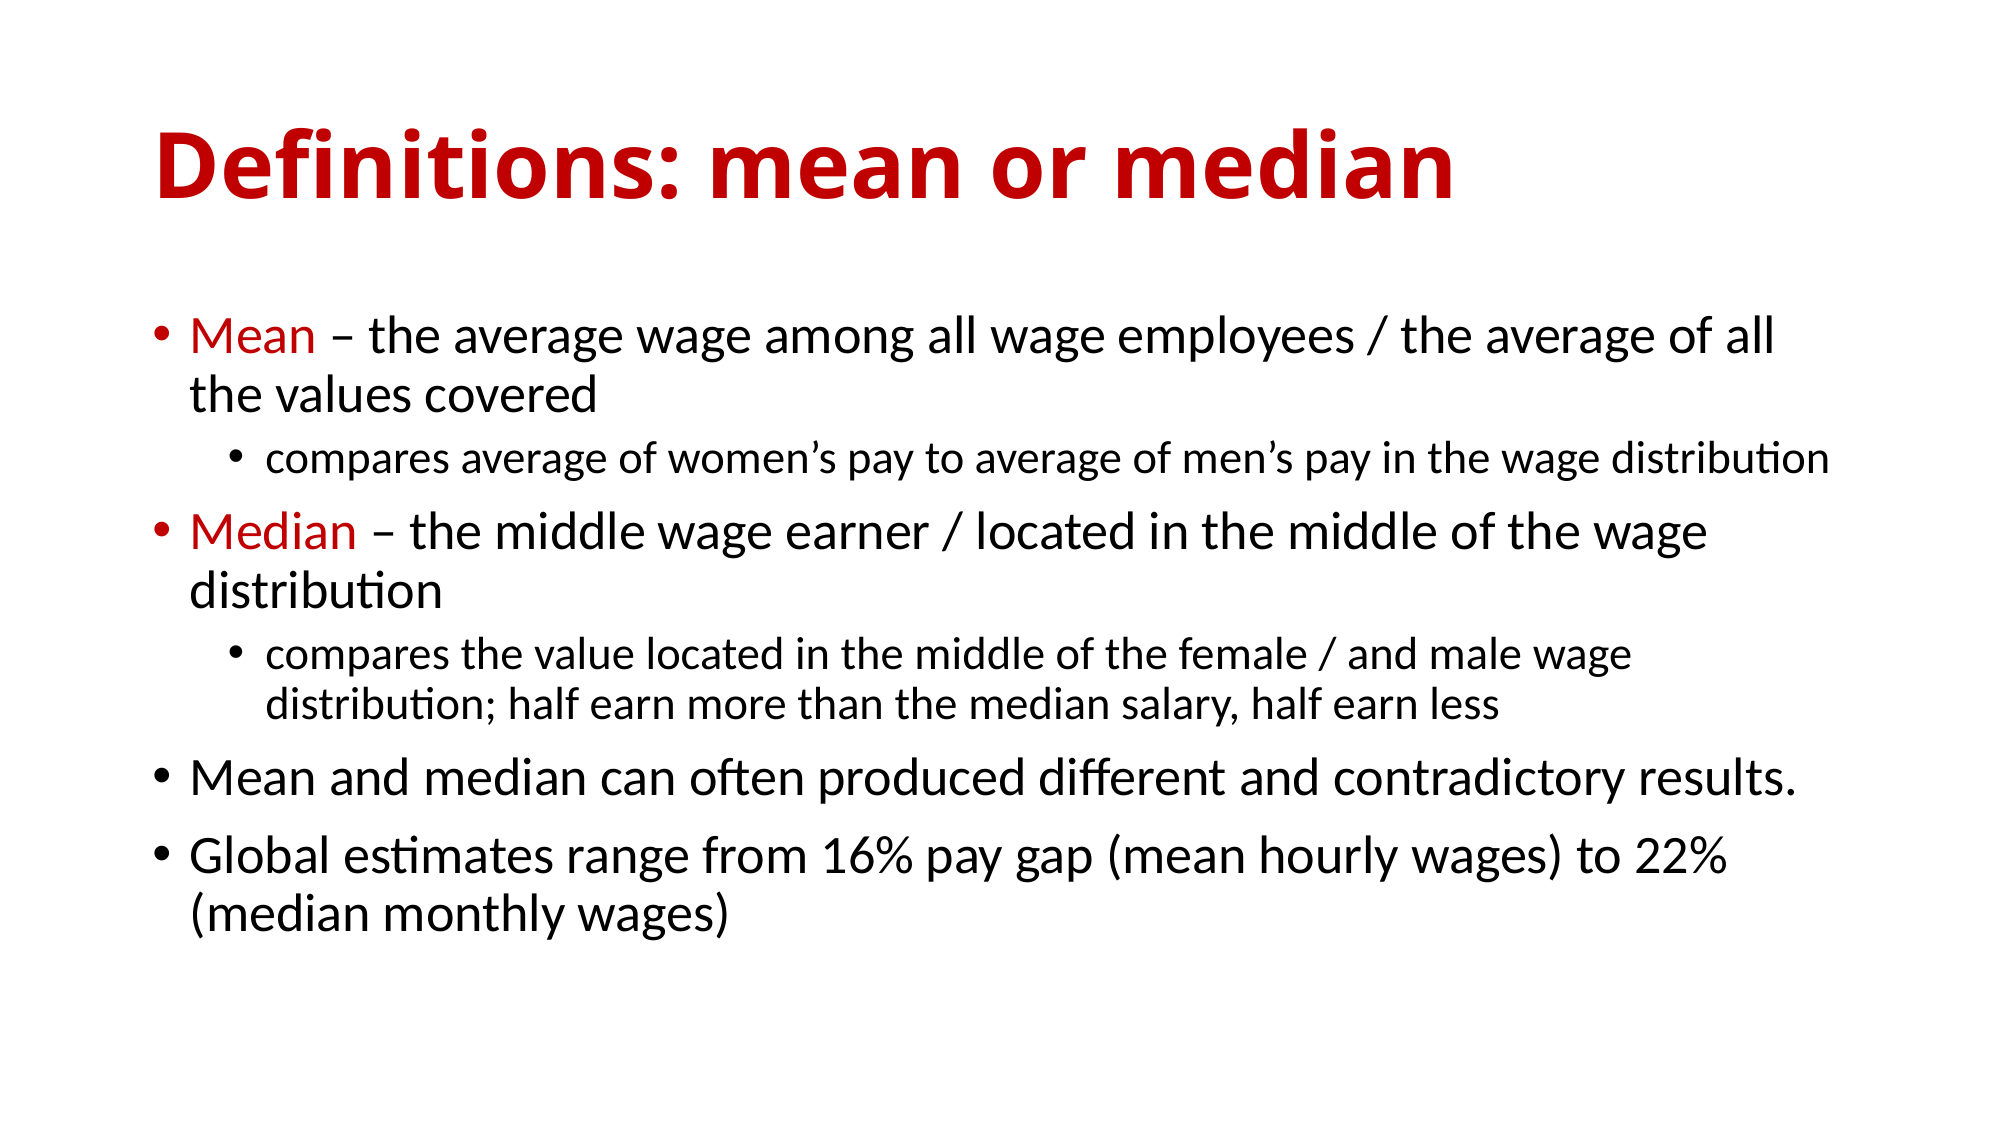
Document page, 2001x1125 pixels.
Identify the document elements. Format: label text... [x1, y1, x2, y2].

list Mean – the average wage among all wage employees / the average of all the values covered compares average of women’s pay to average of men’s pay in the wage distribution Median – the middle wage earner / located in the middle of the wage distribution compares the value located in the middle of the female / and male wage distribution; half earn more than the median salary, half earn less Mean and median can often produced different and contradictory results. Global estimates range from 16% pay gap (mean hourly wages) to 22% (median monthly wages) [137, 299, 1863, 1014]
title Definitions: mean or median [137, 59, 1863, 278]
